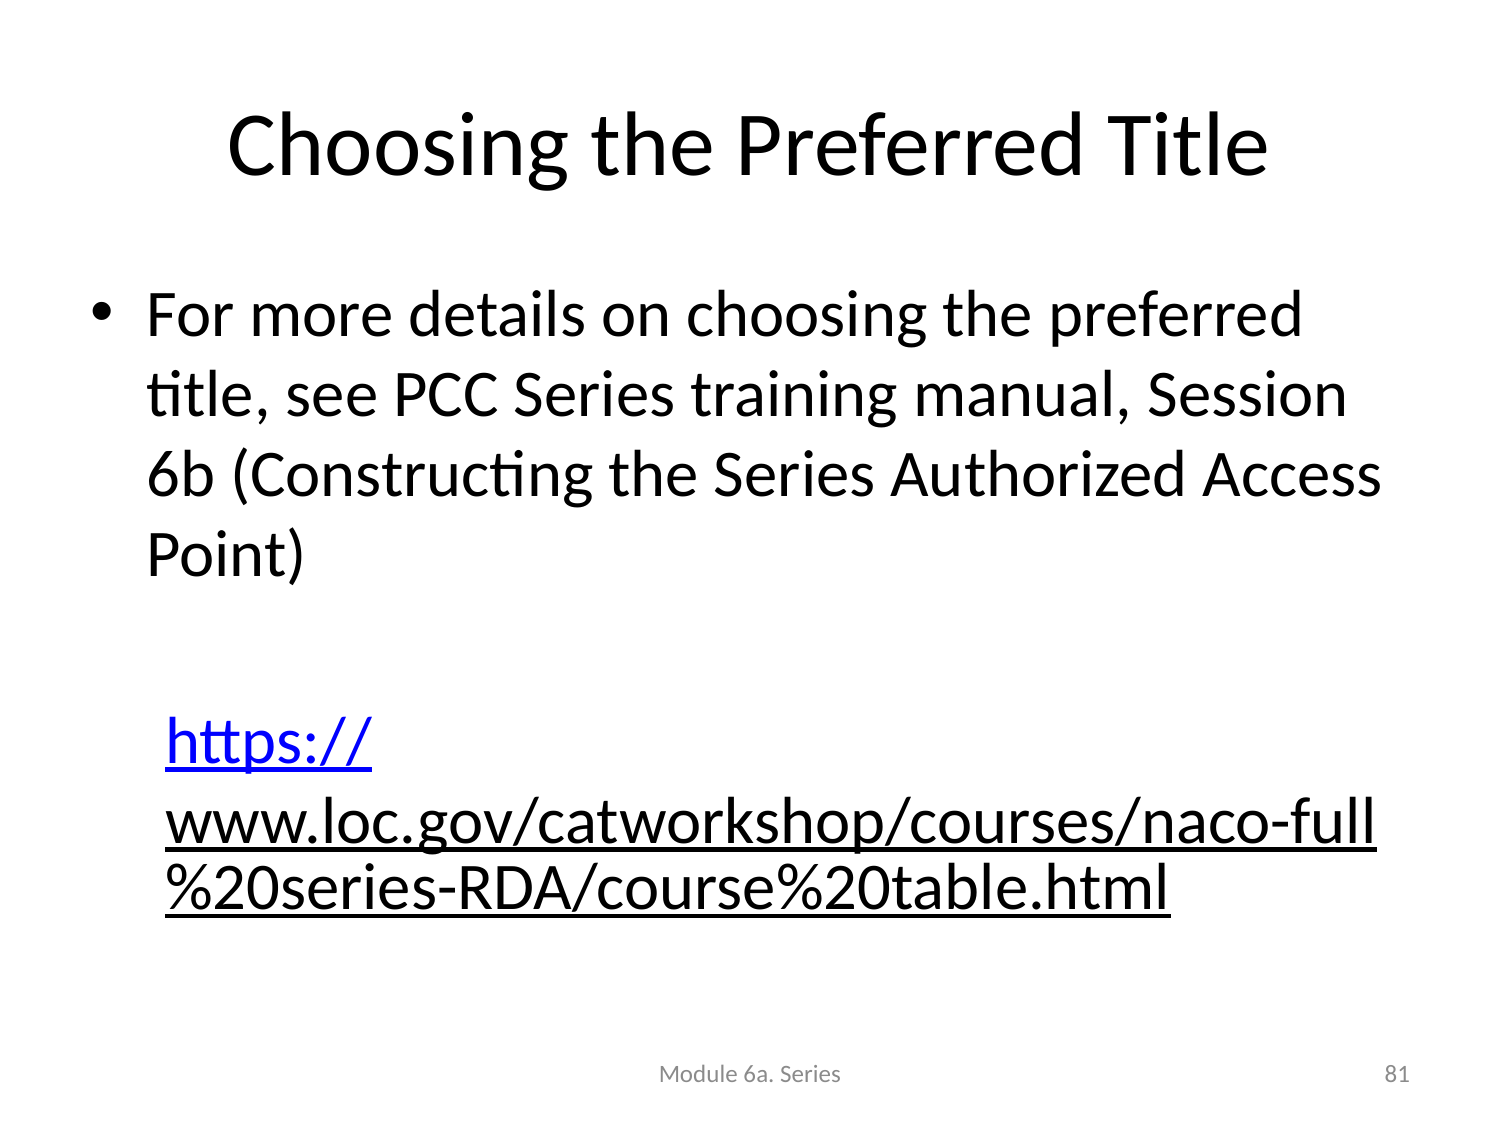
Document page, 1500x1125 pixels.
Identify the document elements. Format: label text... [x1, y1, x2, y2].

list For more details on choosing the preferred title, see PCC Series training manual, Session 6b (Constructing the Series Authorized Access Point) https://www.loc.gov/catworkshop/courses/naco-full%20series-RDA/course%20table.html [74, 262, 1426, 1006]
title Choosing the Preferred Title [74, 44, 1426, 233]
footer Module 6a. Series [512, 1042, 988, 1103]
slide_number 81 [1074, 1042, 1425, 1103]
